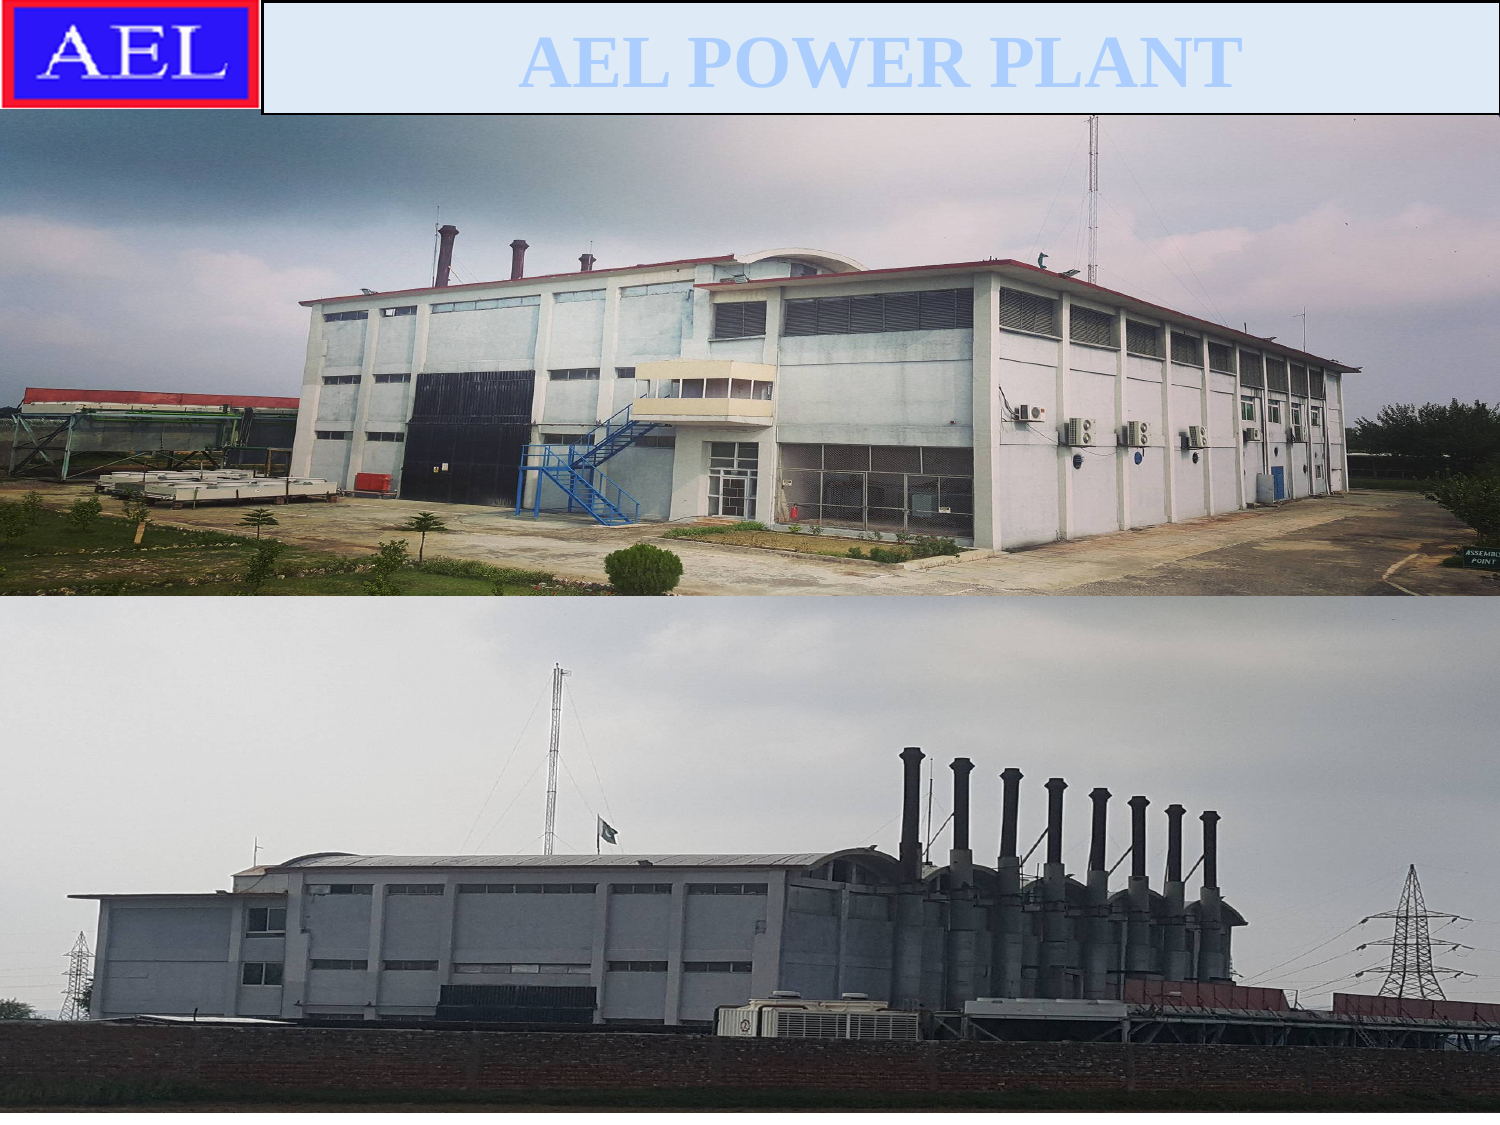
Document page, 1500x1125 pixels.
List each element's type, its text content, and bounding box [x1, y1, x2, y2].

picture [0, 0, 1500, 1113]
text_box AEL POWER PLANT [263, 1, 1500, 109]
